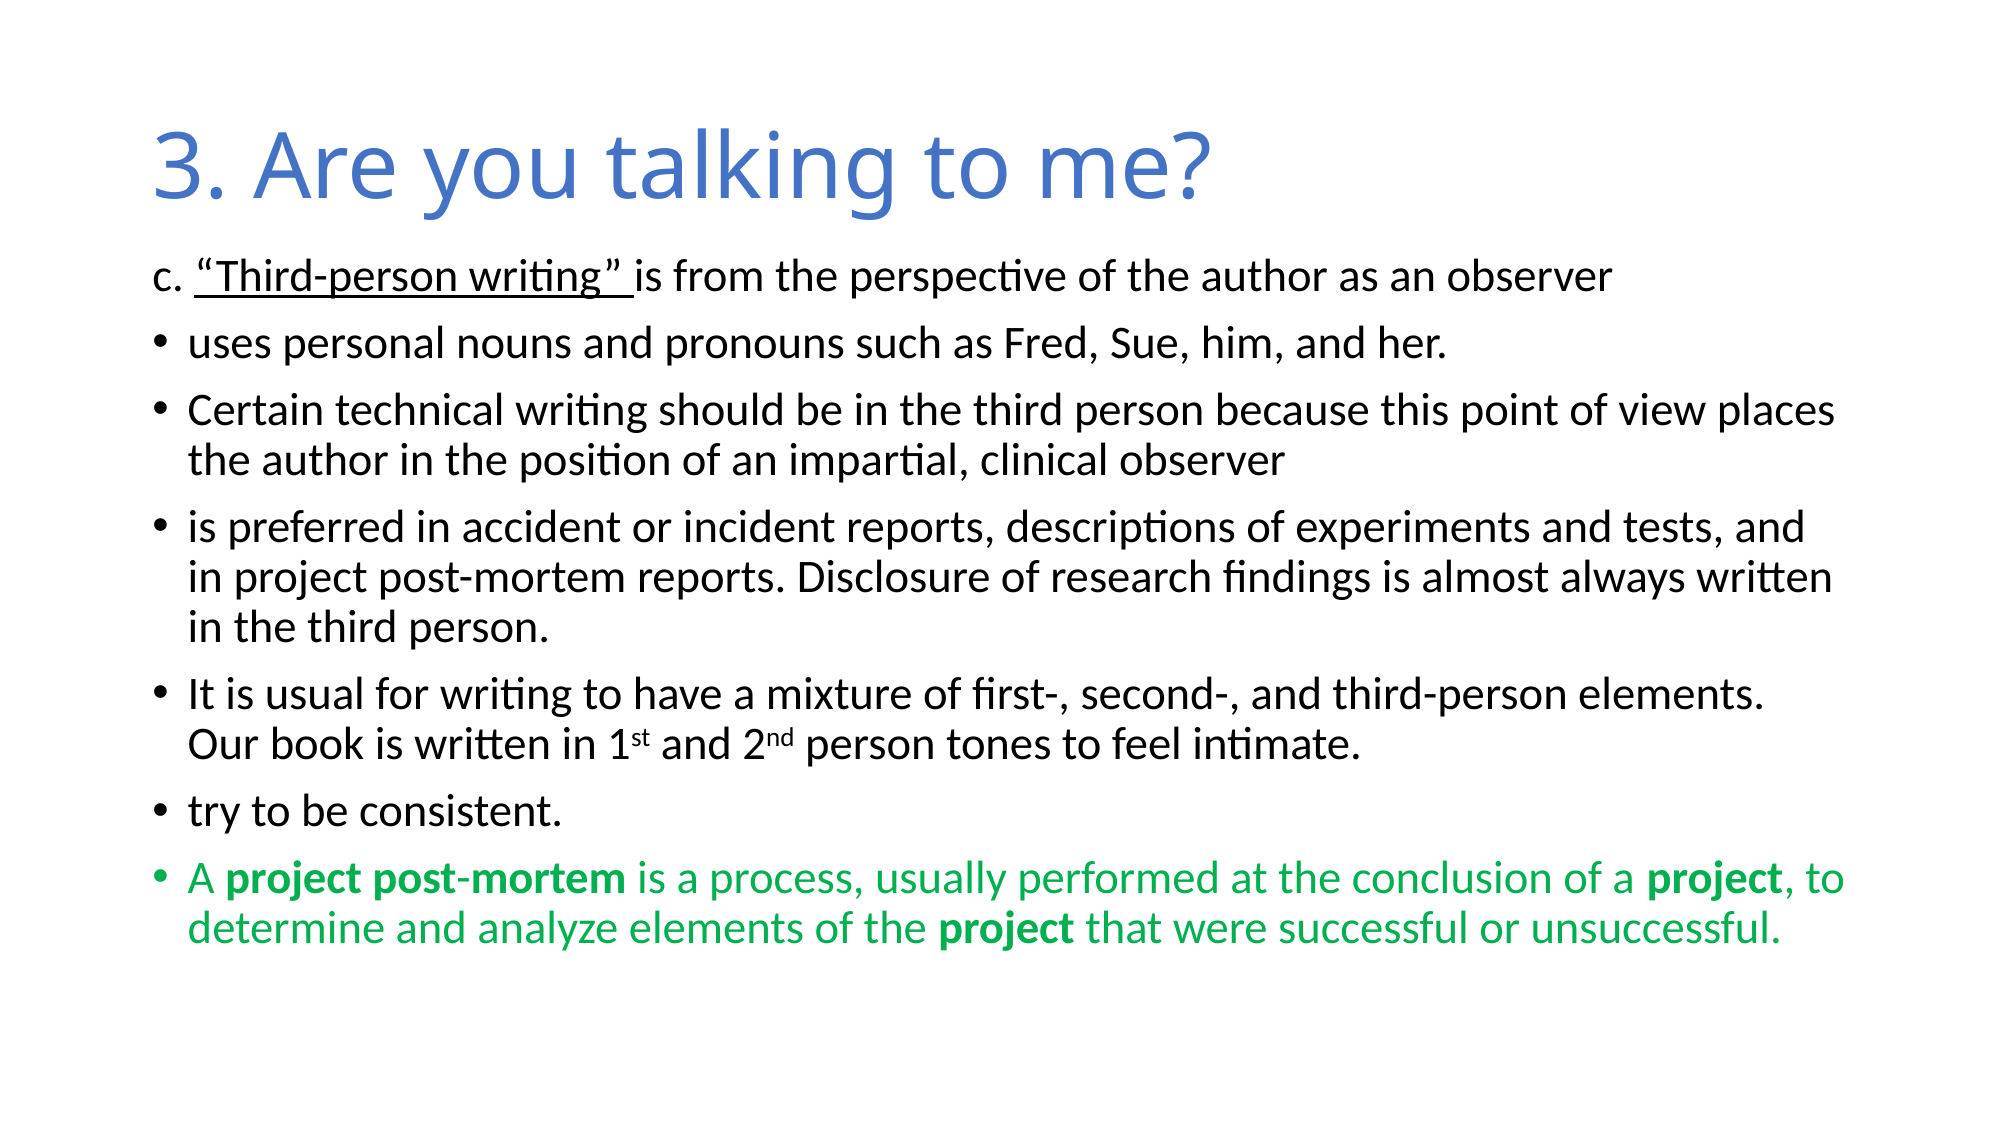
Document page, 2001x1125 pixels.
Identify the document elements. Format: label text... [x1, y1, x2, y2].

list c. “Third-person writing” is from the perspective of the author as an observer uses personal nouns and pronouns such as Fred, Sue, him, and her. Certain technical writing should be in the third person because this point of view places the author in the position of an impartial, clinical observer is preferred in accident or incident reports, descriptions of experiments and tests, and in project post-mortem reports. Disclosure of research findings is almost always written in the third person. It is usual for writing to have a mixture of first-, second-, and third-person elements. Our book is written in 1st and 2nd person tones to feel intimate. try to be consistent. A project post-mortem is a process, usually performed at the conclusion of a project, to determine and analyze elements of the project that were successful or unsuccessful. [137, 244, 1863, 1014]
title 3. Are you talking to me? [137, 59, 1863, 244]
